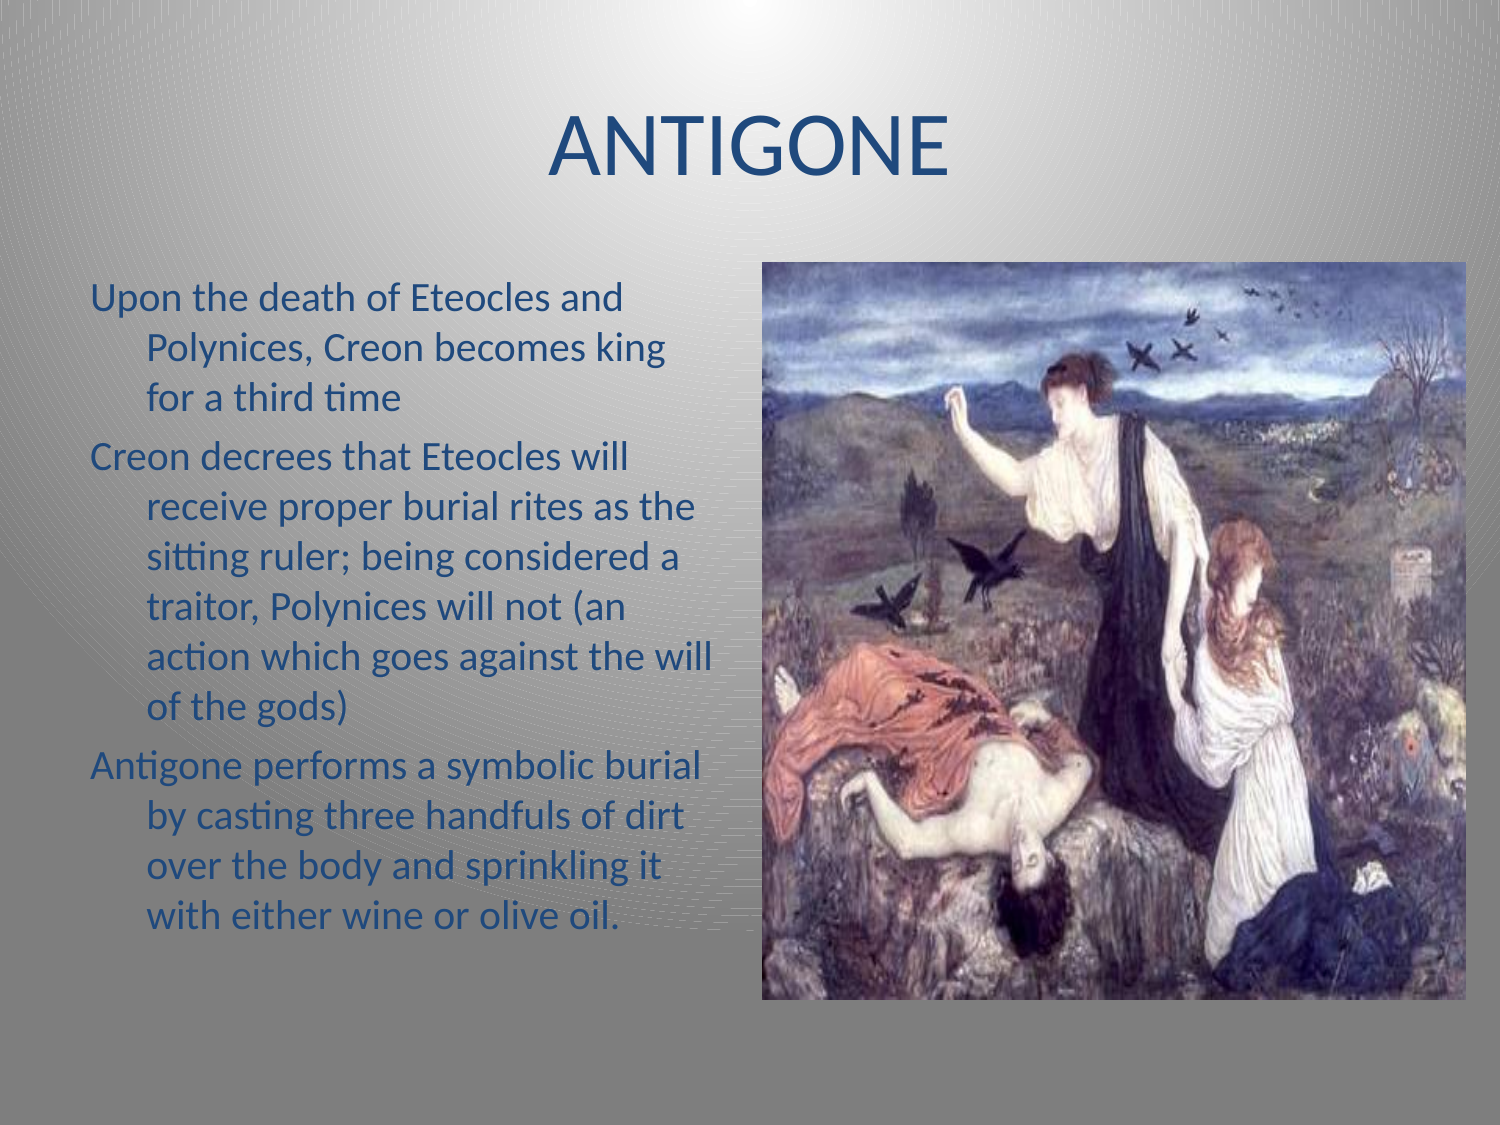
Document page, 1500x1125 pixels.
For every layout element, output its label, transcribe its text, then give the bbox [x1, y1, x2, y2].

list Upon the death of Eteocles and Polynices, Creon becomes king for a third time Creon decrees that Eteocles will receive proper burial rites as the sitting ruler; being considered a traitor, Polynices will not (an action which goes against the will of the gods) Antigone performs a symbolic burial by casting three handfuls of dirt over the body and sprinkling it with either wine or olive oil. [75, 262, 738, 1005]
title ANTIGONE [75, 45, 1425, 233]
picture [762, 262, 1466, 1001]
